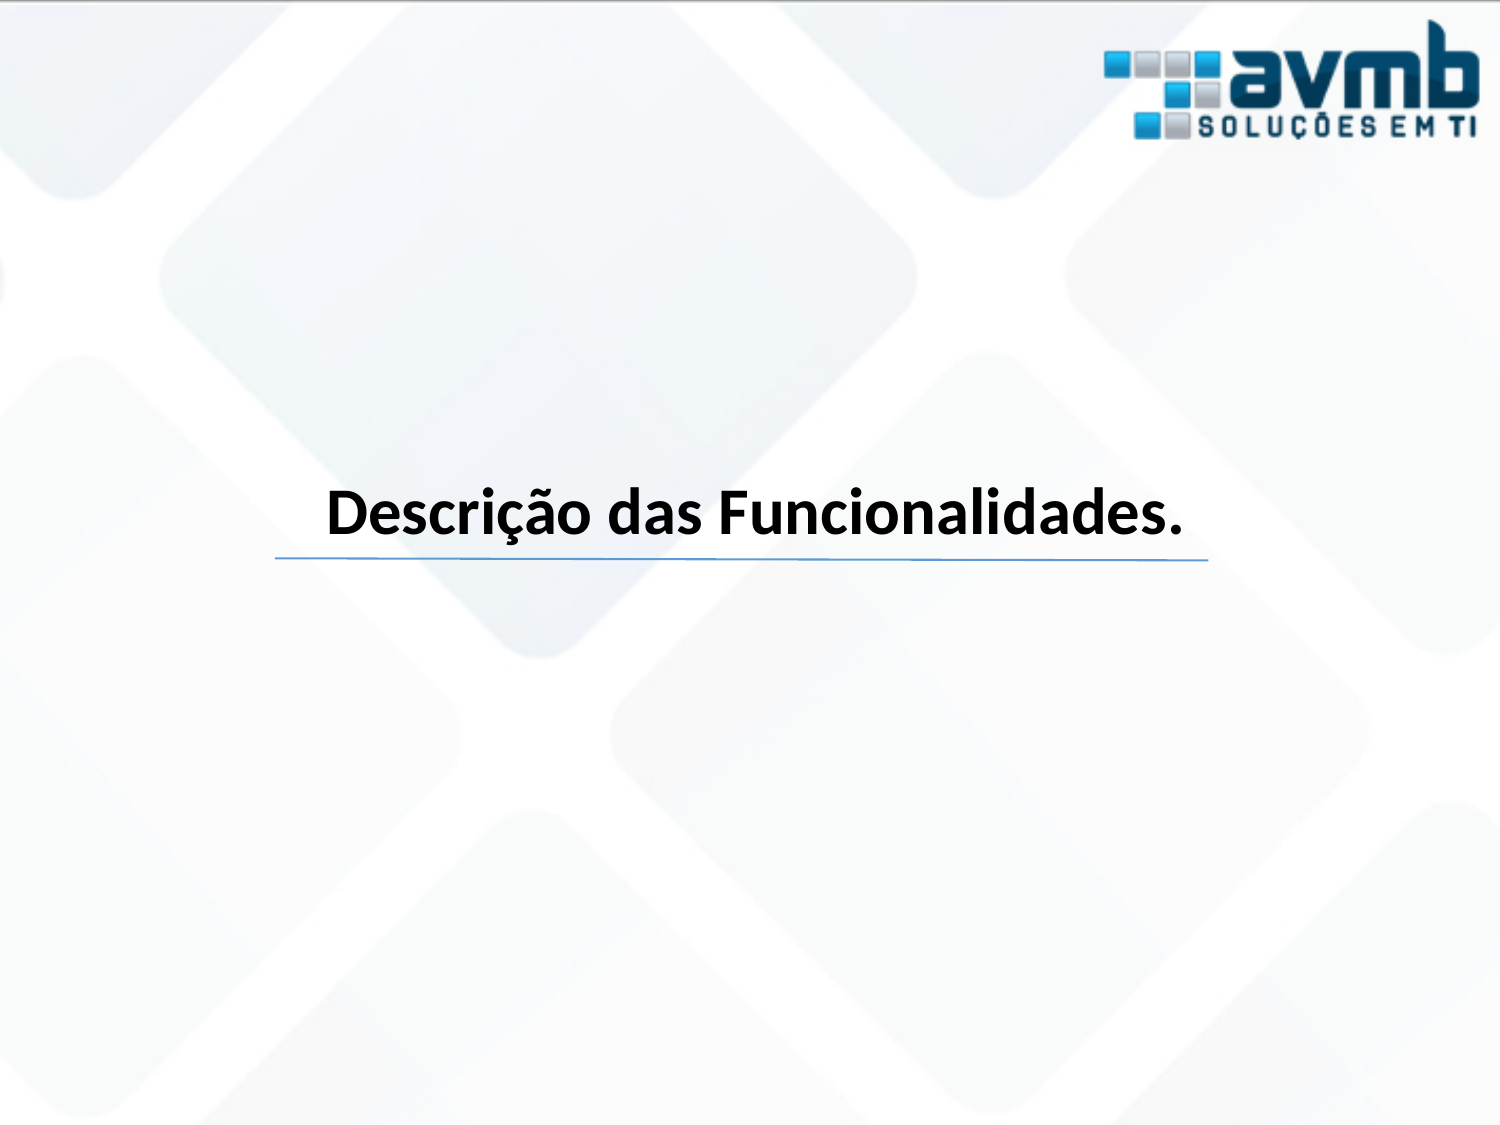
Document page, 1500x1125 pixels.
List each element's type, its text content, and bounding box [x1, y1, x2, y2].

picture [0, 0, 1500, 1125]
text_box Descrição das Funcionalidades. [91, 313, 1398, 544]
